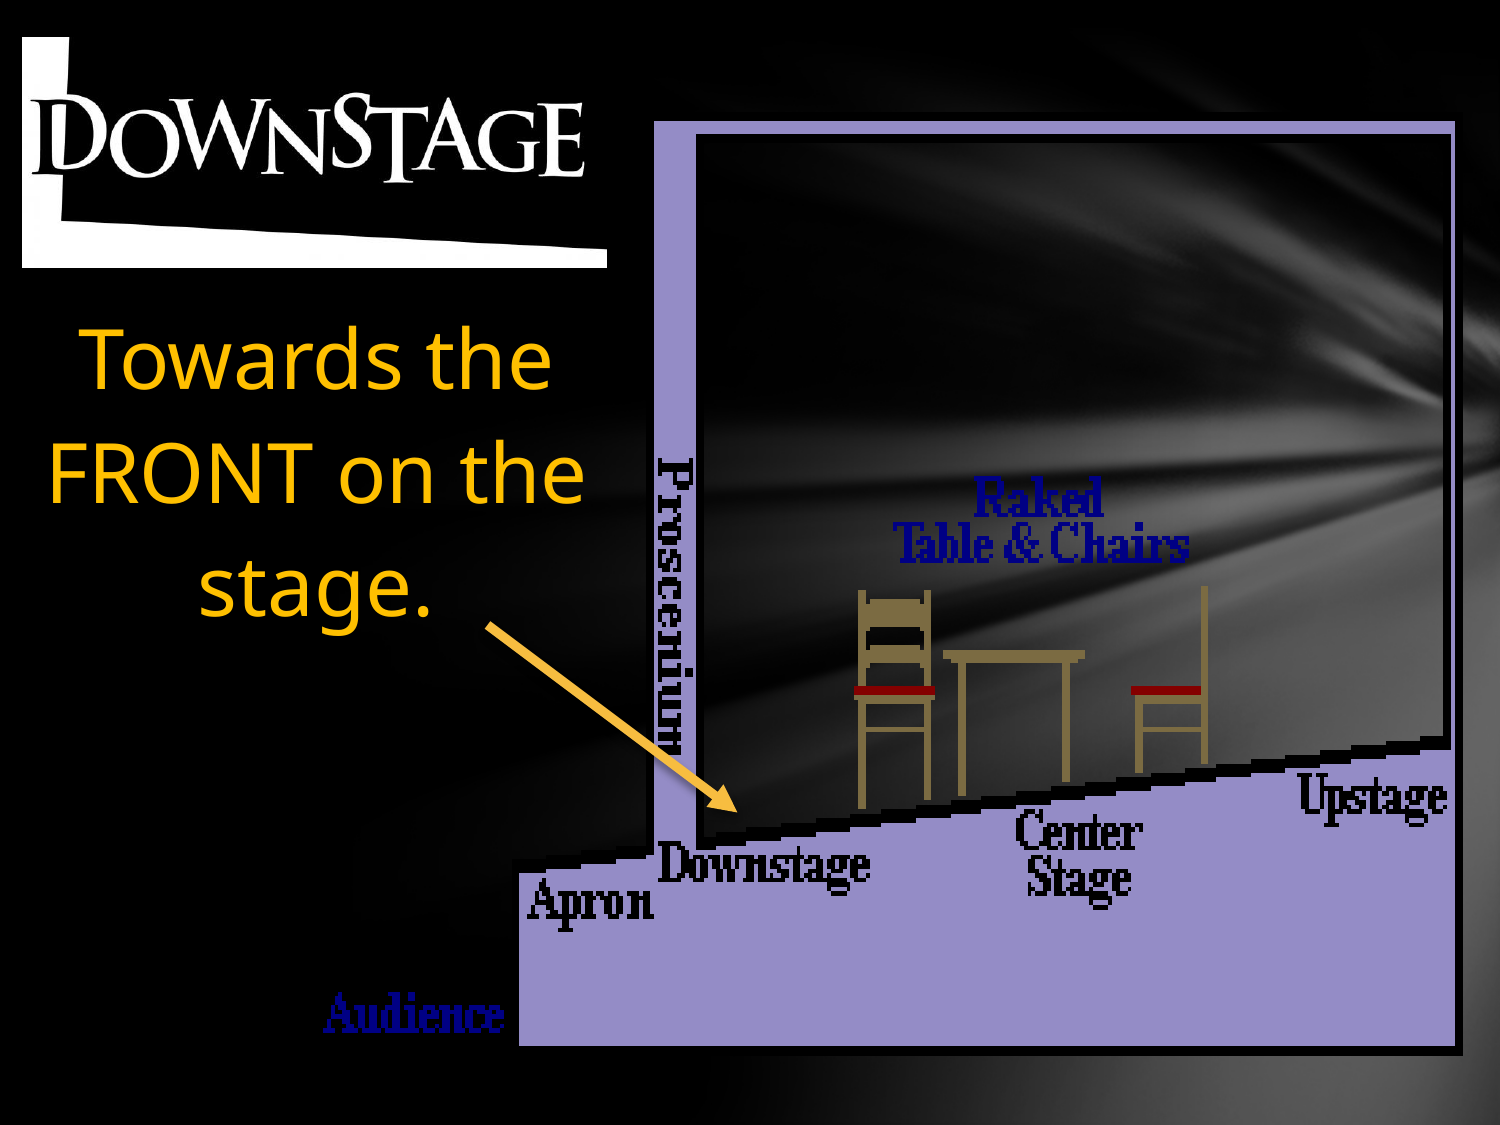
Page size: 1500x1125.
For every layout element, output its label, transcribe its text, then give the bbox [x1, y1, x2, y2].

title Towards the FRONT on the stage. [22, 280, 306, 763]
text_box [487, 624, 738, 813]
picture [22, 37, 1463, 1056]
